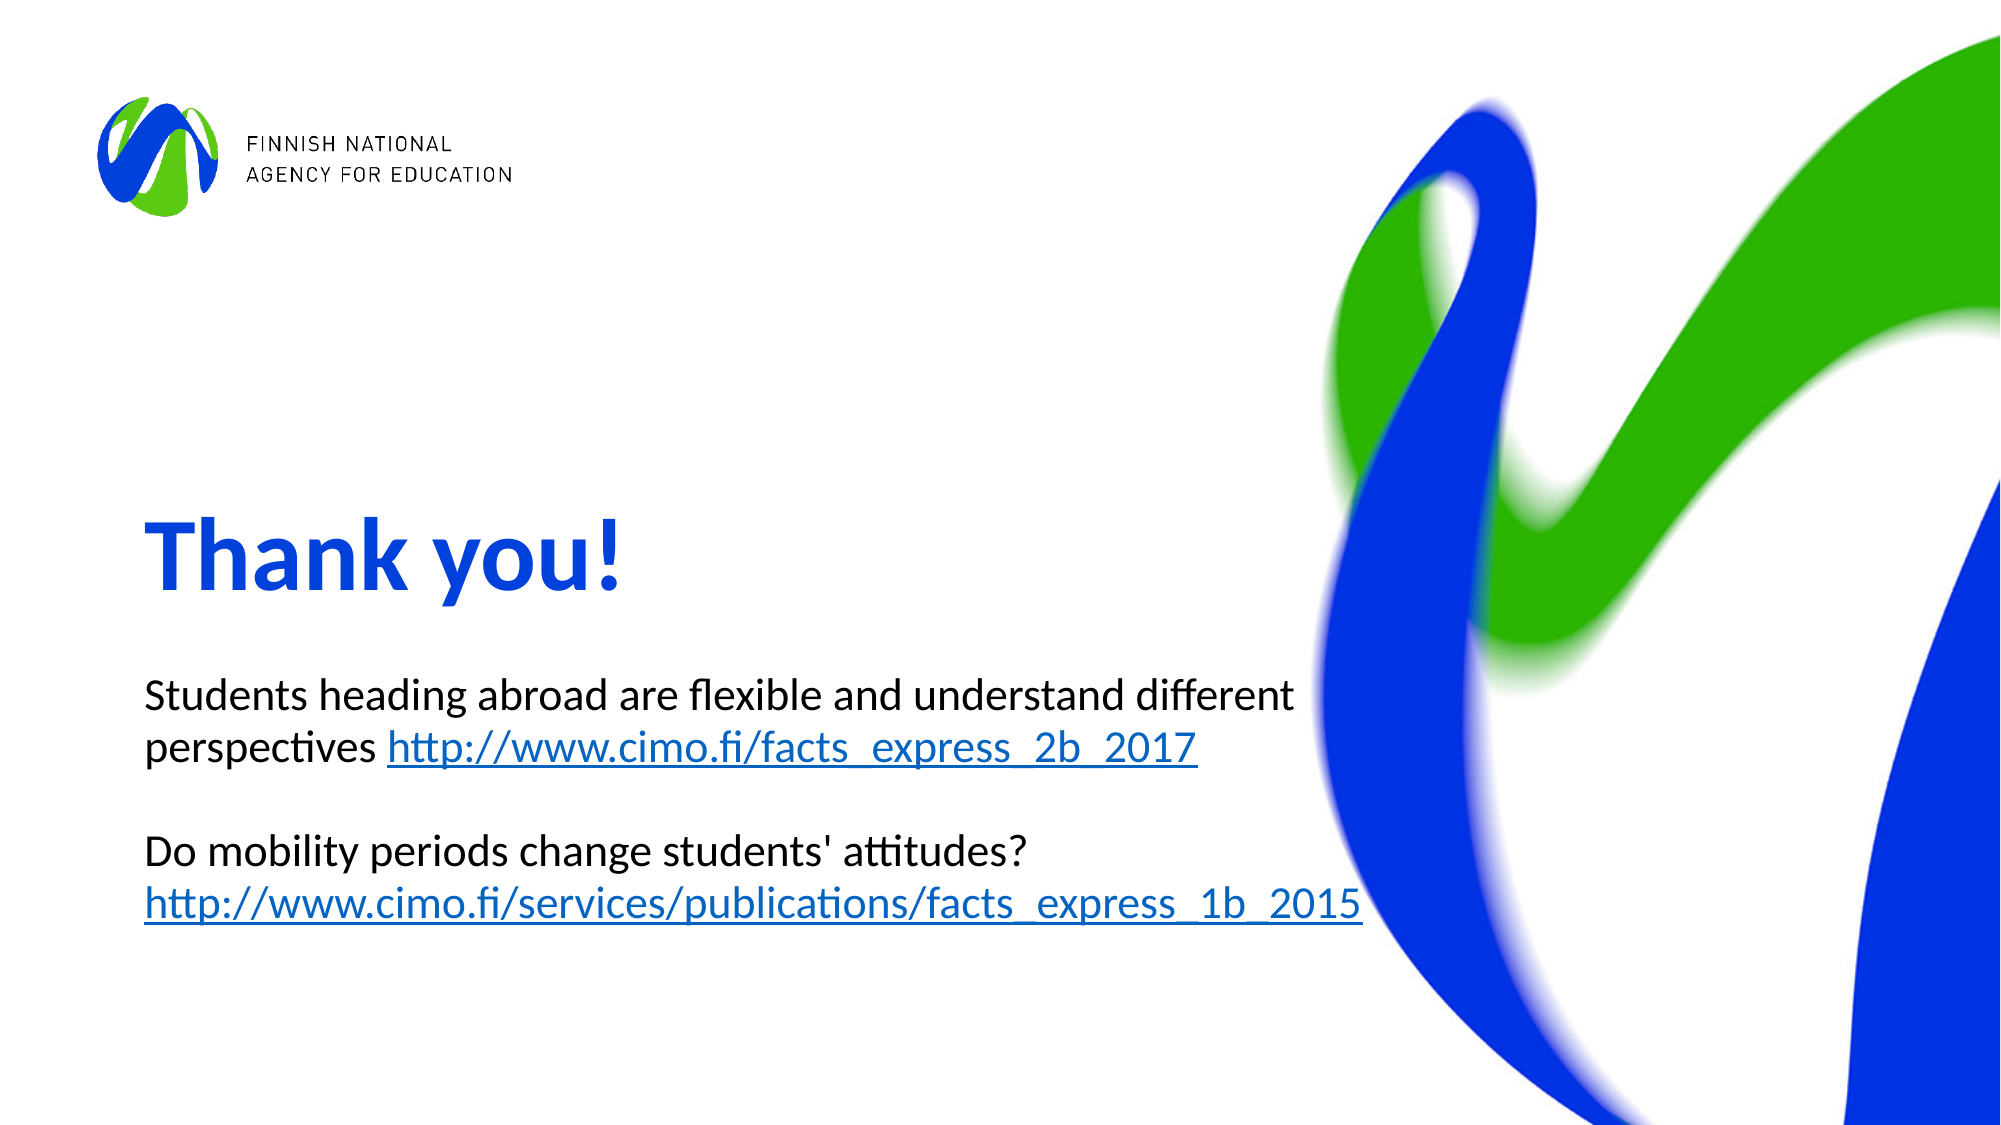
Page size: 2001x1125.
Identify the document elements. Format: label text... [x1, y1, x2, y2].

picture [1270, 0, 2001, 1125]
subtitle Students heading abroad are flexible and understand different perspectives http://www.cimo.fi/facts_express_2b_2017 Do mobility periods change students' attitudes? http://www.cimo.fi/services/publications/facts_express_1b_2015 [129, 660, 1481, 1037]
title Thank you! [129, 468, 1481, 621]
picture [90, 89, 522, 223]
